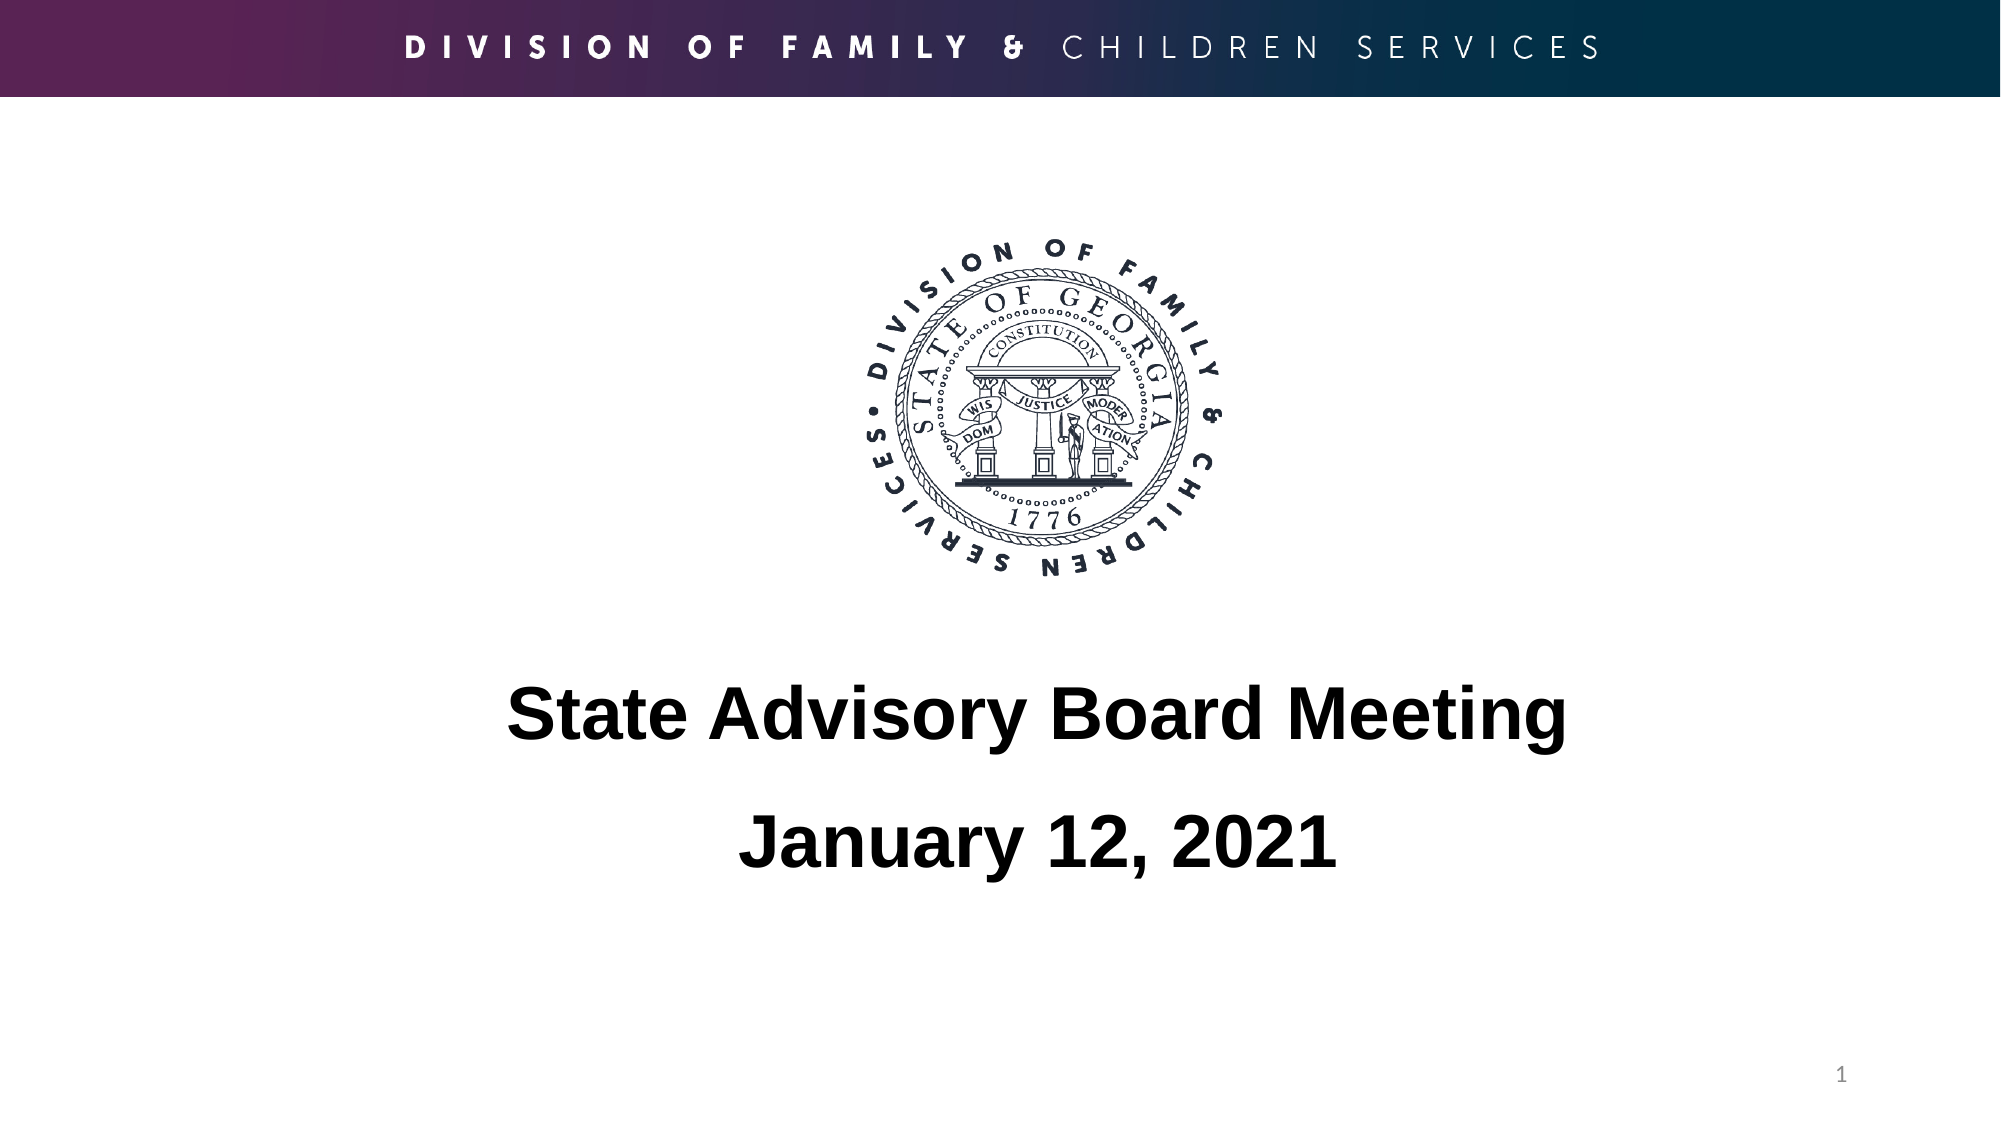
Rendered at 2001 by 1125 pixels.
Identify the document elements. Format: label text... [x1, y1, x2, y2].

picture [0, 0, 2001, 1125]
text_box State Advisory Board Meeting January 12, 2021 [477, 657, 1599, 890]
picture [1515, 36, 1531, 44]
picture [1515, 51, 1523, 58]
slide_number 1 [1412, 1042, 1863, 1103]
picture [1584, 40, 1596, 54]
picture [1552, 37, 1556, 57]
